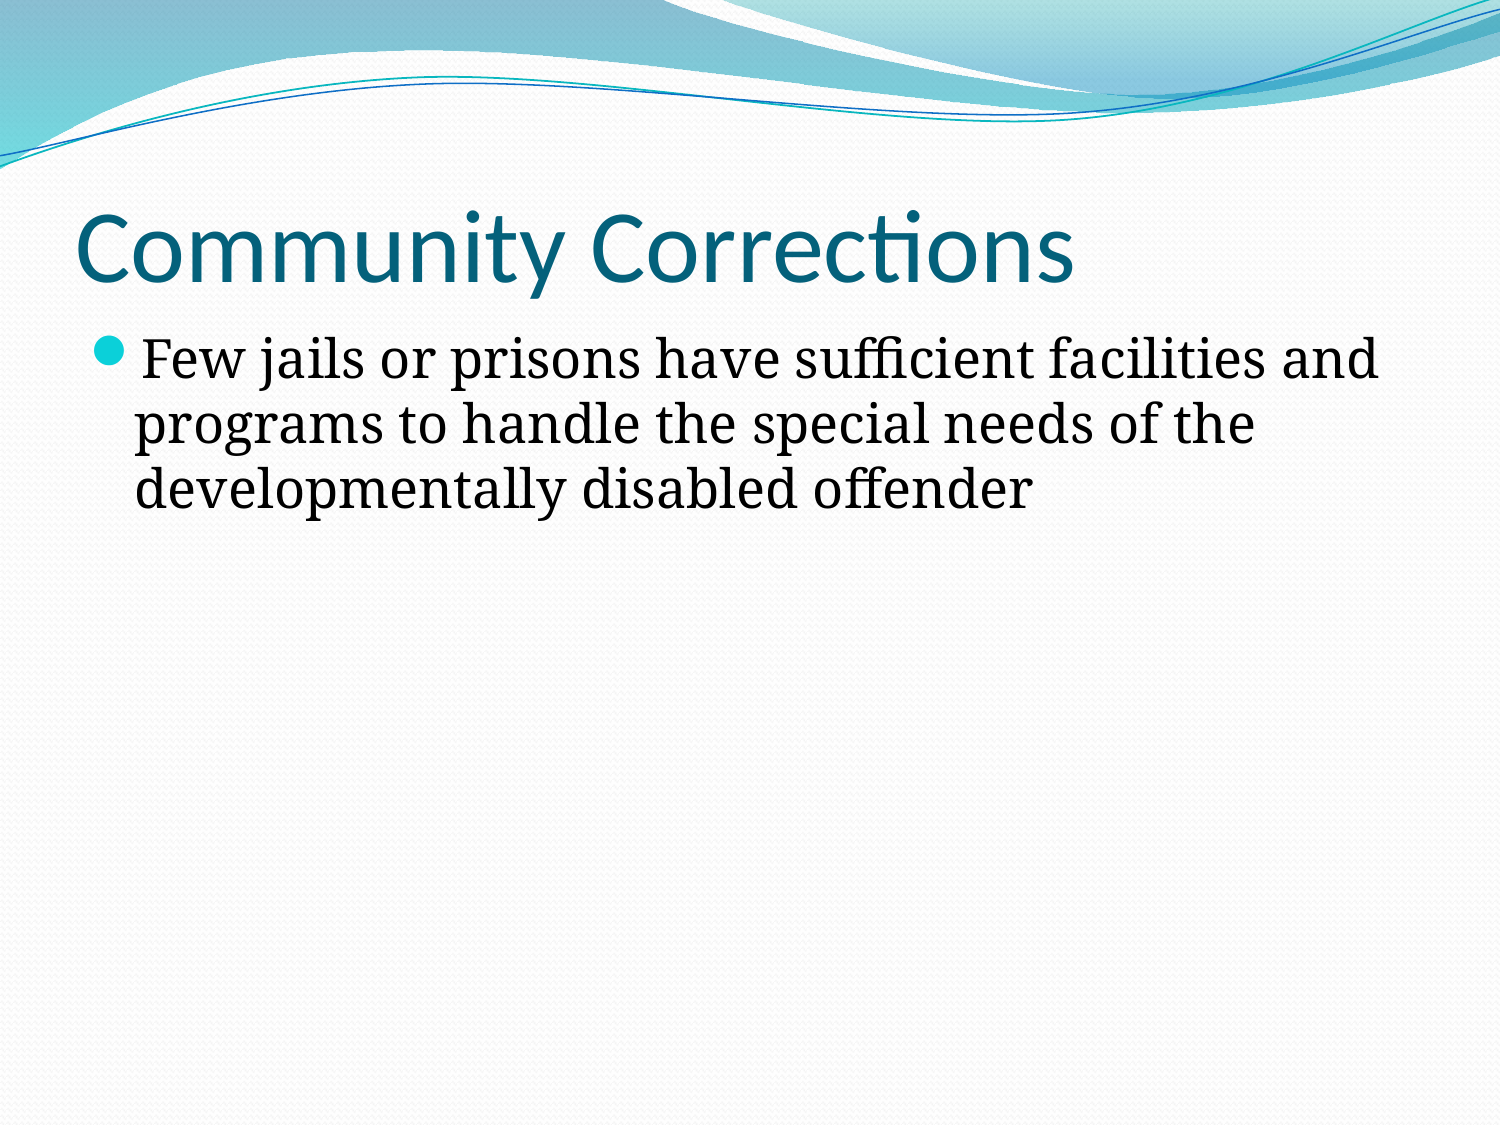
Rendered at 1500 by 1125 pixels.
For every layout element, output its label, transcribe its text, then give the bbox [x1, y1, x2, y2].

title Community Corrections [75, 115, 1425, 303]
list Few jails or prisons have sufficient facilities and programs to handle the special needs of the developmentally disabled offender [75, 317, 1425, 1038]
